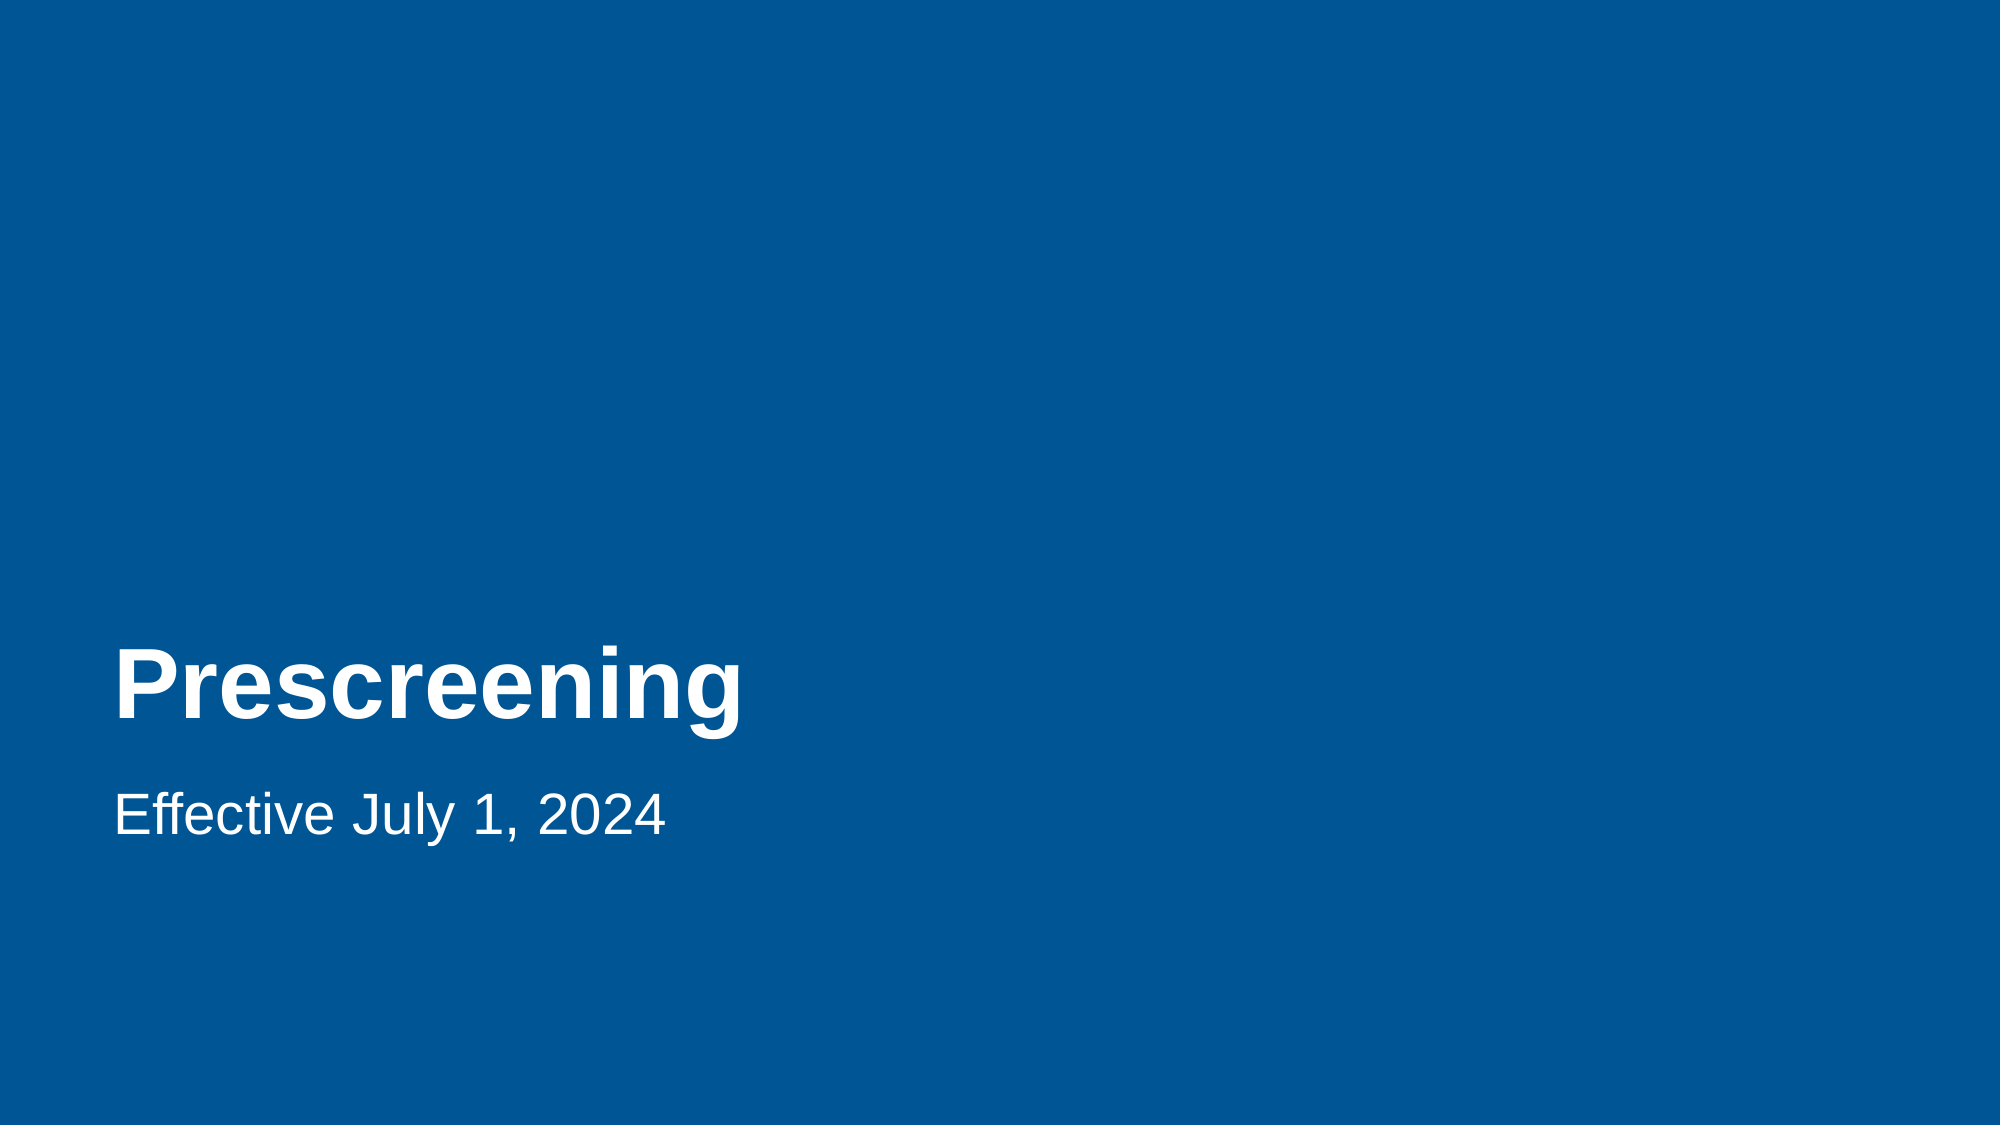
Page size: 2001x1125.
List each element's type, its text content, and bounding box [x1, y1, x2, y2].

list Prescreening [98, 596, 1826, 777]
list Effective July 1, 2024 [98, 777, 1826, 945]
